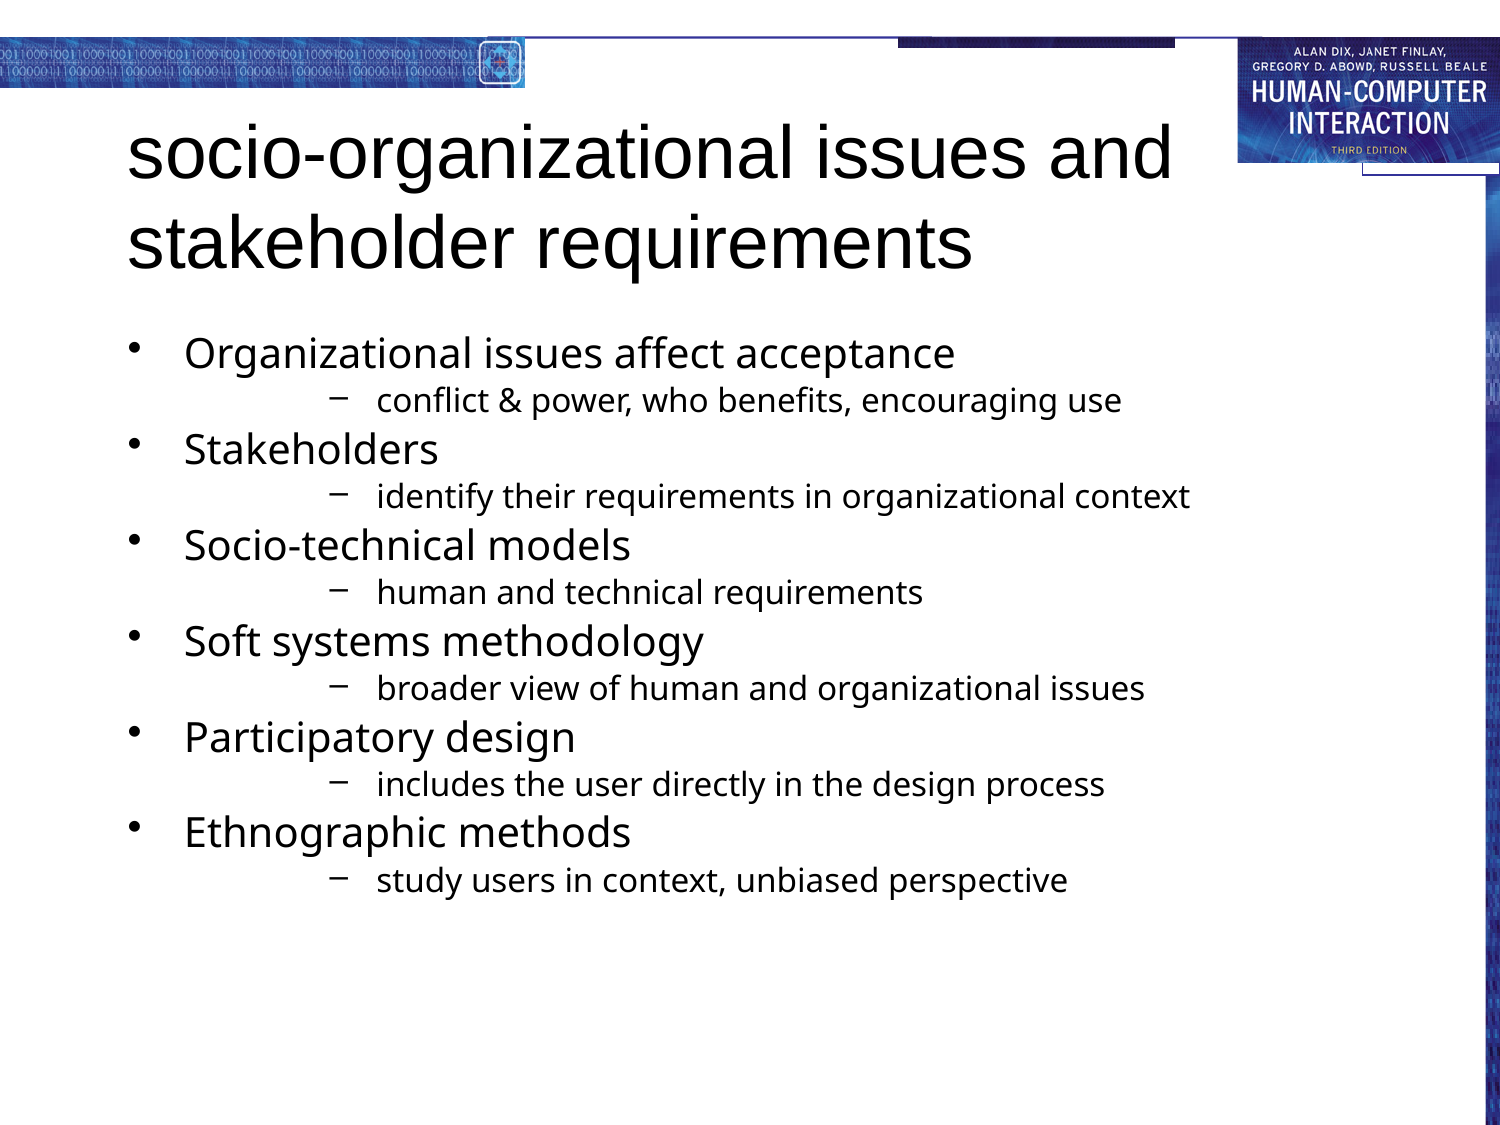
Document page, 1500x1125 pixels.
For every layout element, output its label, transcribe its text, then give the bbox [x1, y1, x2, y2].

list Organizational issues affect acceptance conflict & power, who benefits, encouraging use Stakeholders identify their requirements in organizational context Socio-technical models human and technical requirements Soft systems methodology broader view of human and organizational issues Participatory design includes the user directly in the design process Ethnographic methods study users in context, unbiased perspective [112, 324, 1388, 1000]
title socio-organizational issues and stakeholder requirements [112, 99, 1238, 288]
